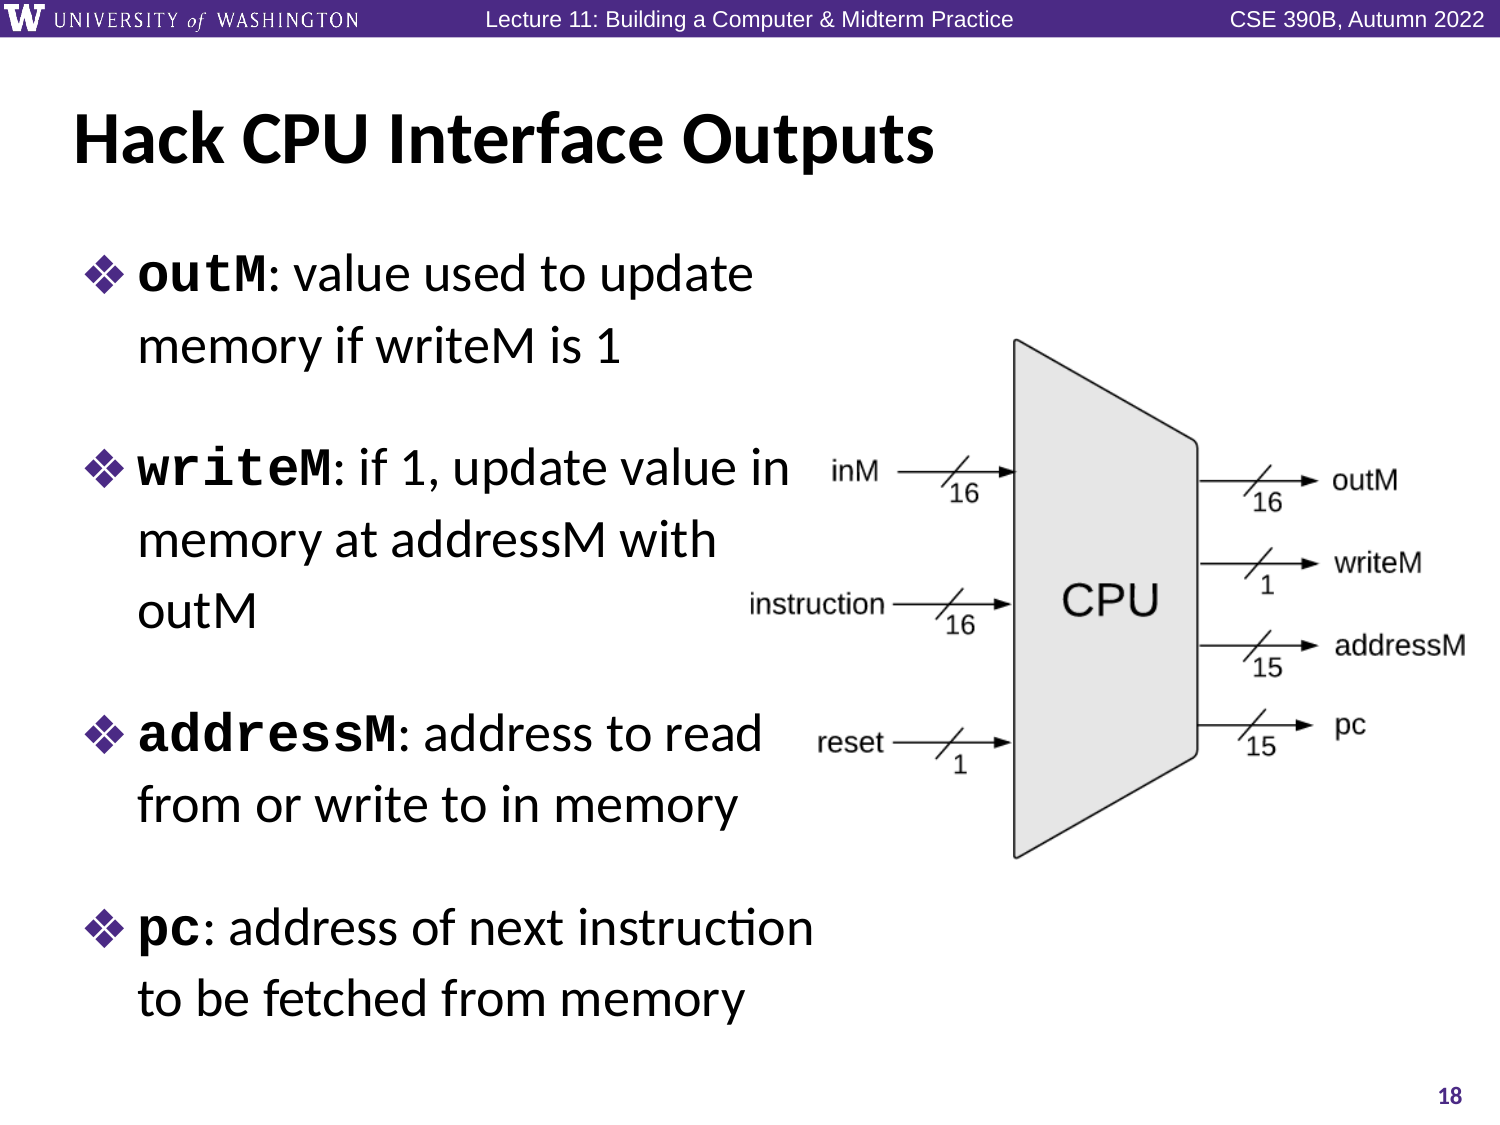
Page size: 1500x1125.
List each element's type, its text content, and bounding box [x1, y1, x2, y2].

picture [4, 4, 358, 32]
text_box [836, 338, 1465, 860]
title Hack CPU Interface Outputs [58, 71, 1438, 197]
list outM: value used to update memory if writeM is 1 writeM: if 1, update value in memory at addressM with outM addressM: address to read from or write to in memory pc: address of next instruction to be fetched from memory [65, 223, 836, 1040]
slide_number 18 [1400, 1065, 1500, 1125]
